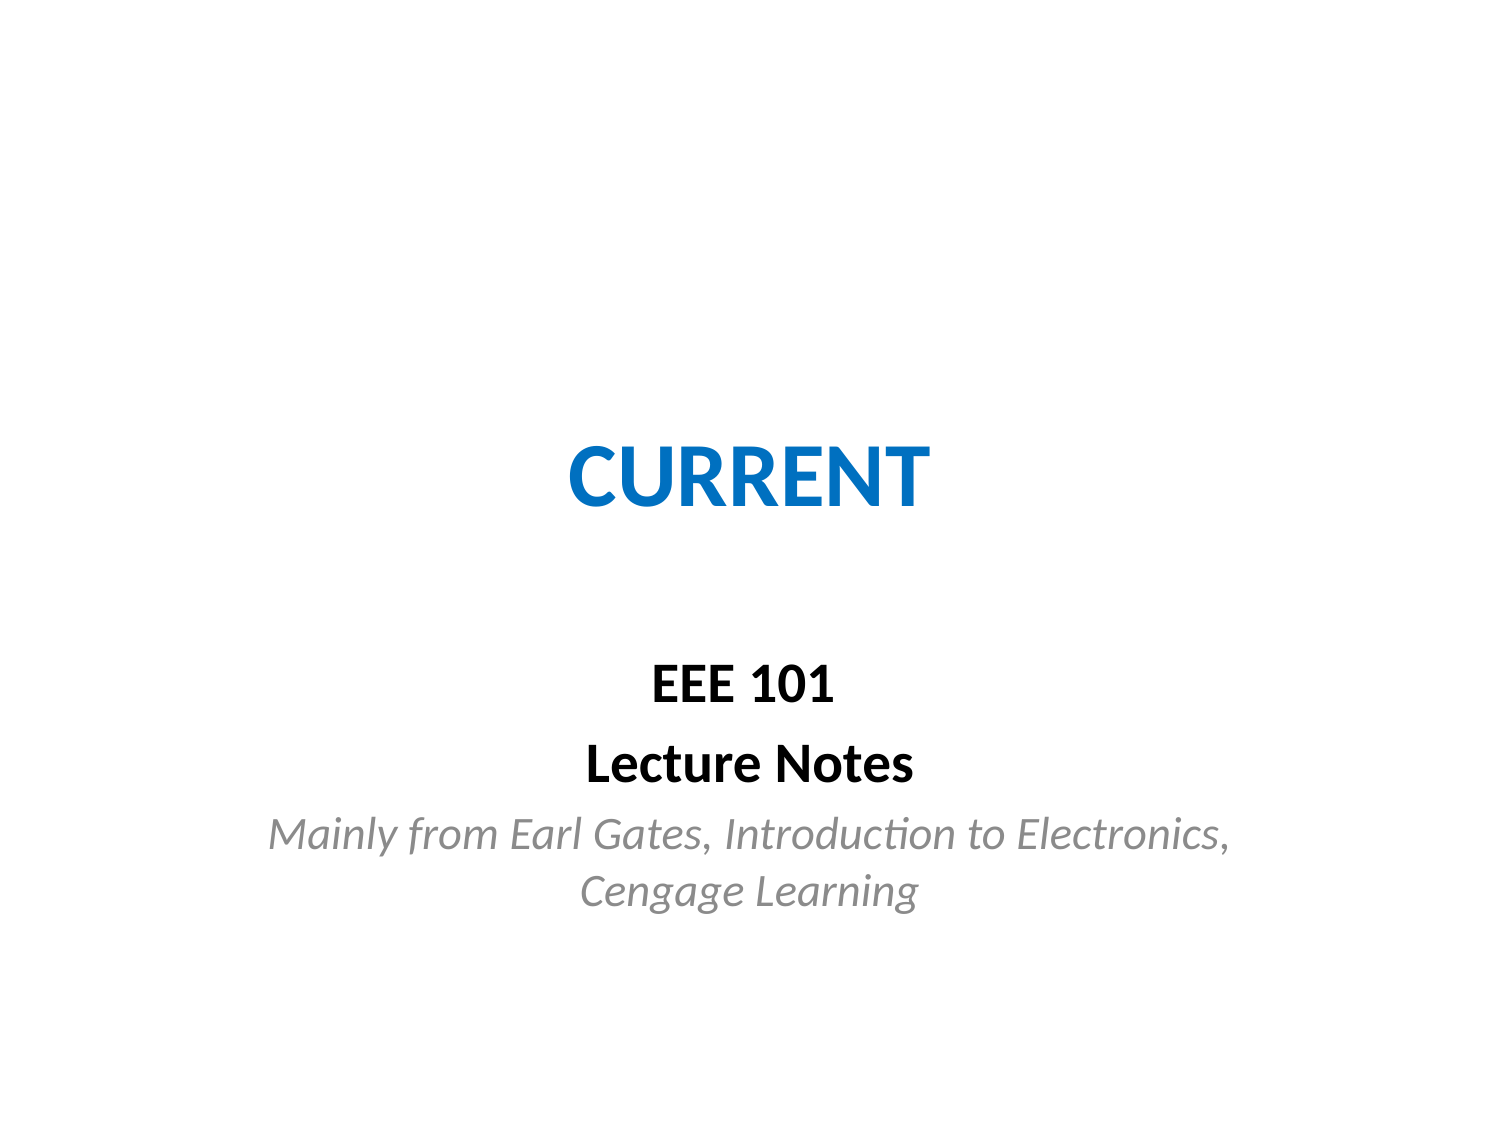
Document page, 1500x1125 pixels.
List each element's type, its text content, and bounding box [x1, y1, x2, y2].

title CURRENT [112, 349, 1388, 591]
subtitle EEE 101 Lecture Notes Mainly from Earl Gates, Introduction to Electronics, Cengage Learning [225, 637, 1275, 925]
